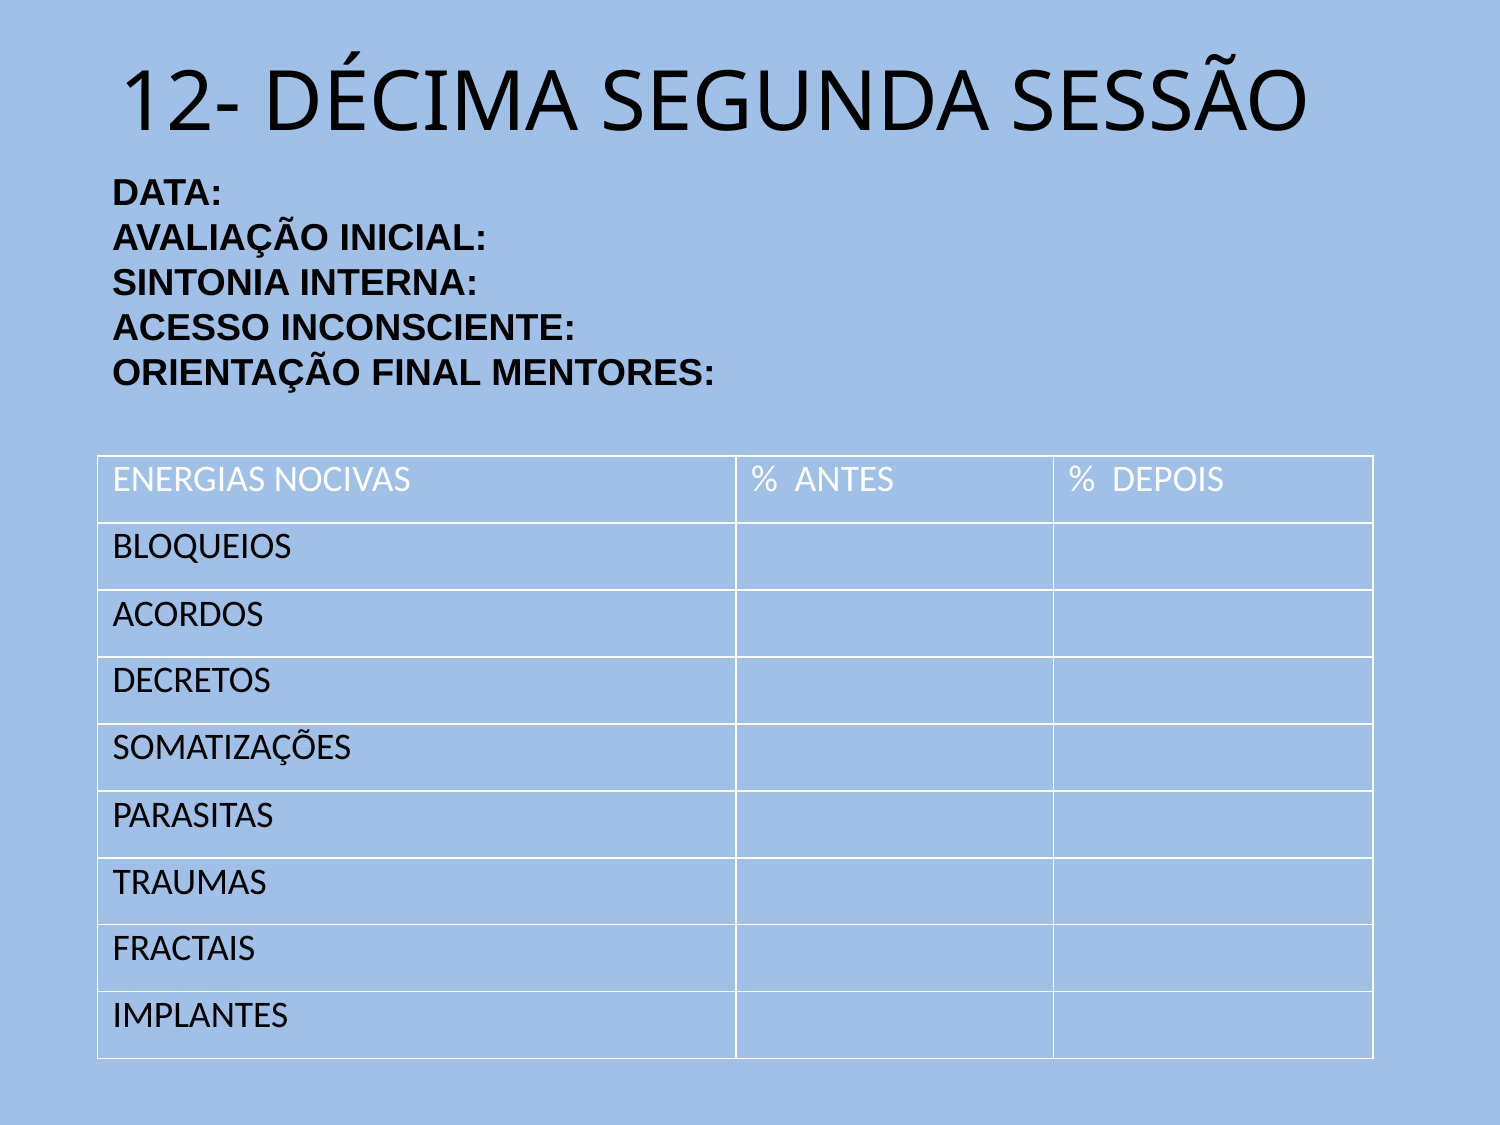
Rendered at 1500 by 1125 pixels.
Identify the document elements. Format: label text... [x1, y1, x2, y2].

table_header % DEPOIS [1054, 457, 1372, 522]
table_cell IMPLANTES [98, 992, 735, 1058]
table_cell ACORDOS [98, 591, 735, 656]
table_cell [737, 859, 1053, 924]
table_cell FRACTAIS [98, 925, 735, 991]
table_cell [1054, 925, 1372, 991]
table_cell [1054, 658, 1372, 723]
table_cell [737, 658, 1053, 723]
table_cell [737, 524, 1053, 589]
title 12- DÉCIMA SEGUNDA SESSÃO [100, 3, 1353, 160]
table_cell SOMATIZAÇÕES [98, 725, 735, 790]
table_cell DECRETOS [98, 658, 735, 723]
table_cell [737, 591, 1053, 656]
text_box DATA: AVALIAÇÃO INICIAL: SINTONIA INTERNA: ACESSO INCONSCIENTE: ORIENTAÇÃO FINAL MENTORES: [97, 160, 1421, 401]
table_cell [1054, 792, 1372, 857]
table_cell [1054, 591, 1372, 656]
table_cell [737, 792, 1053, 857]
table_cell BLOQUEIOS [98, 524, 735, 589]
table_cell [1054, 859, 1372, 924]
table_cell [737, 992, 1053, 1058]
table_header ENERGIAS NOCIVAS [98, 457, 735, 522]
table_cell [1054, 725, 1372, 790]
table_cell [1054, 524, 1372, 589]
table_header % ANTES [737, 457, 1053, 522]
table_cell [737, 725, 1053, 790]
table_cell [737, 925, 1053, 991]
table_cell [1054, 992, 1372, 1058]
table_cell TRAUMAS [98, 859, 735, 924]
table_cell PARASITAS [98, 792, 735, 857]
